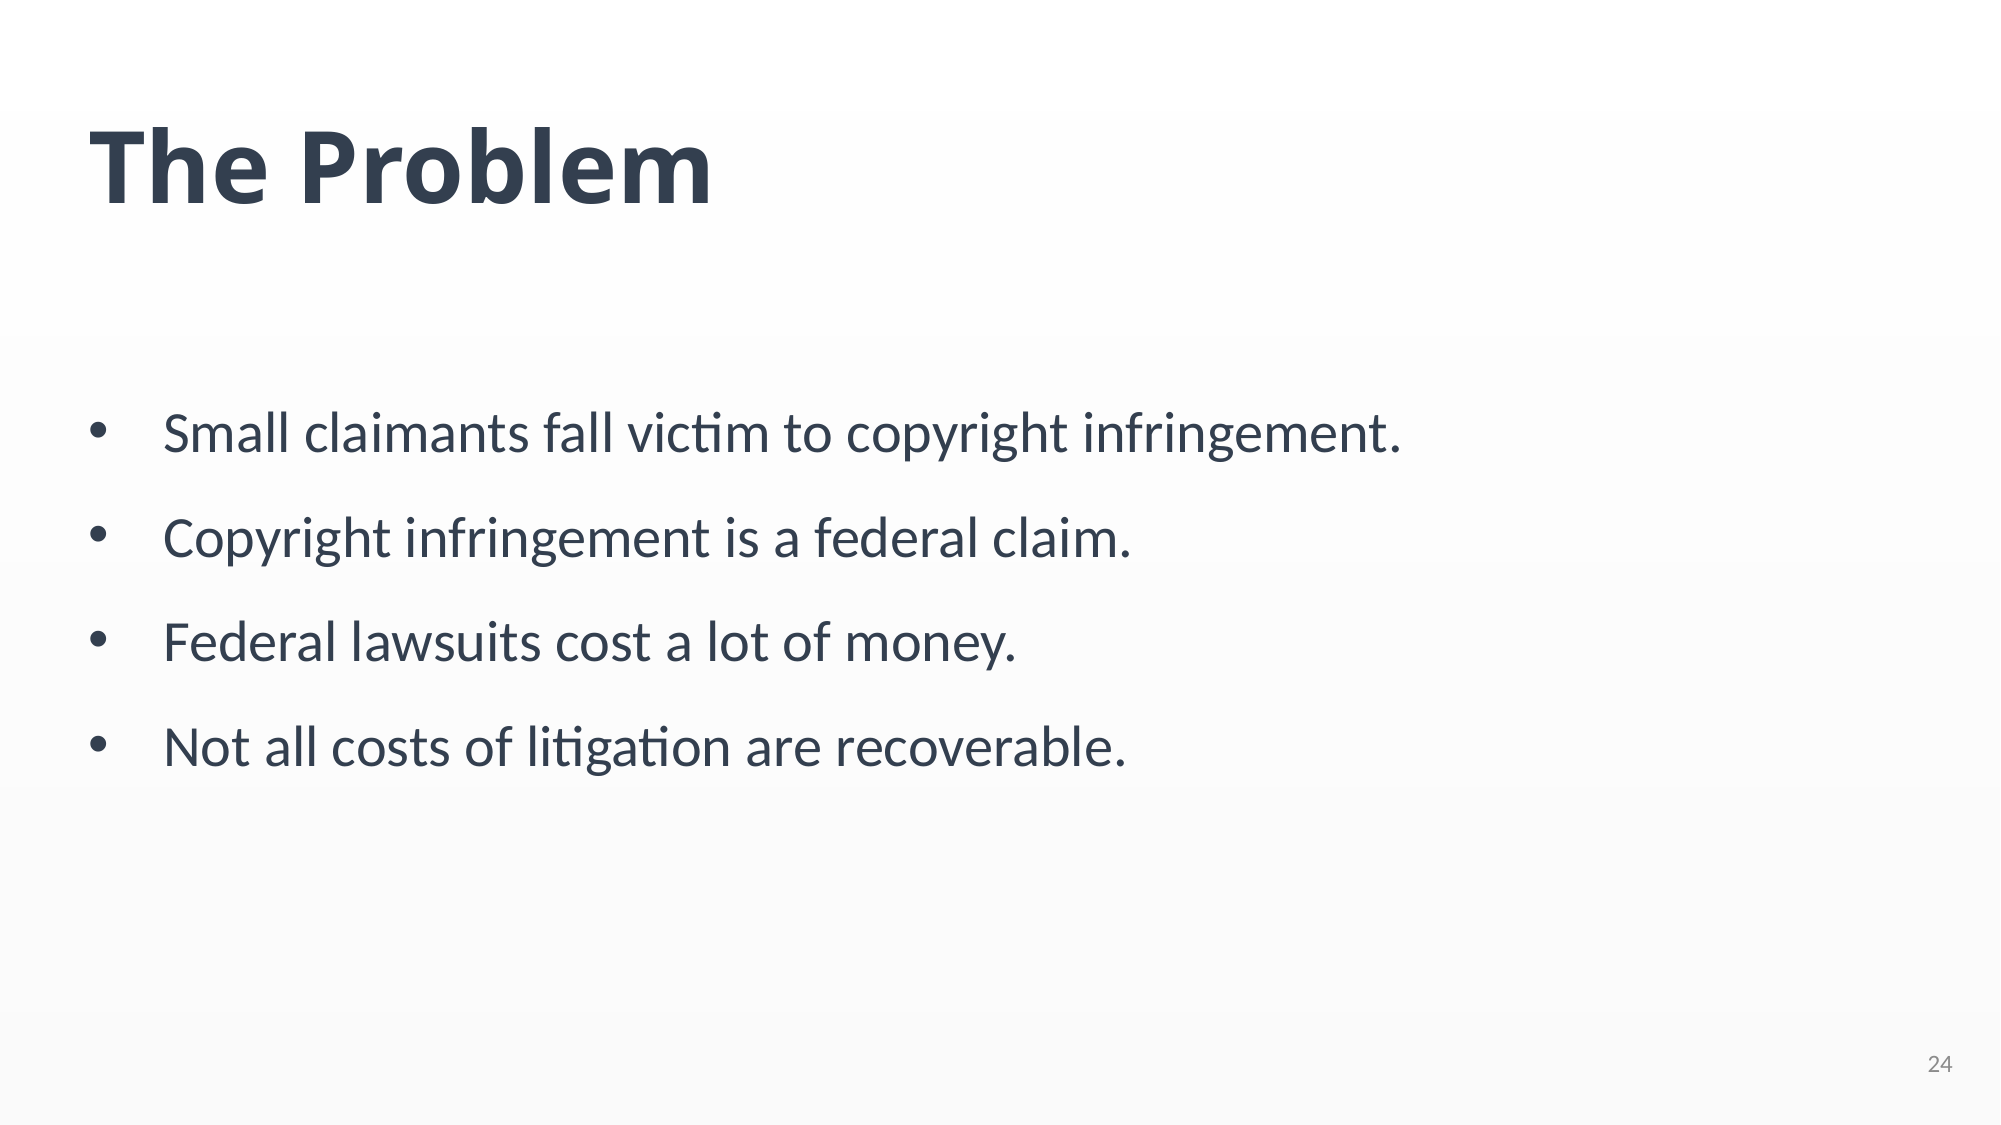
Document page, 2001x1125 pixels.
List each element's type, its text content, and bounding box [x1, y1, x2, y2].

list Small claimants fall victim to copyright infringement. Copyright infringement is a federal claim. Federal lawsuits cost a lot of money. Not all costs of litigation are recoverable. [68, 339, 1932, 1000]
title The Problem [68, 97, 1932, 223]
slide_number 24 [1853, 1019, 1974, 1106]
